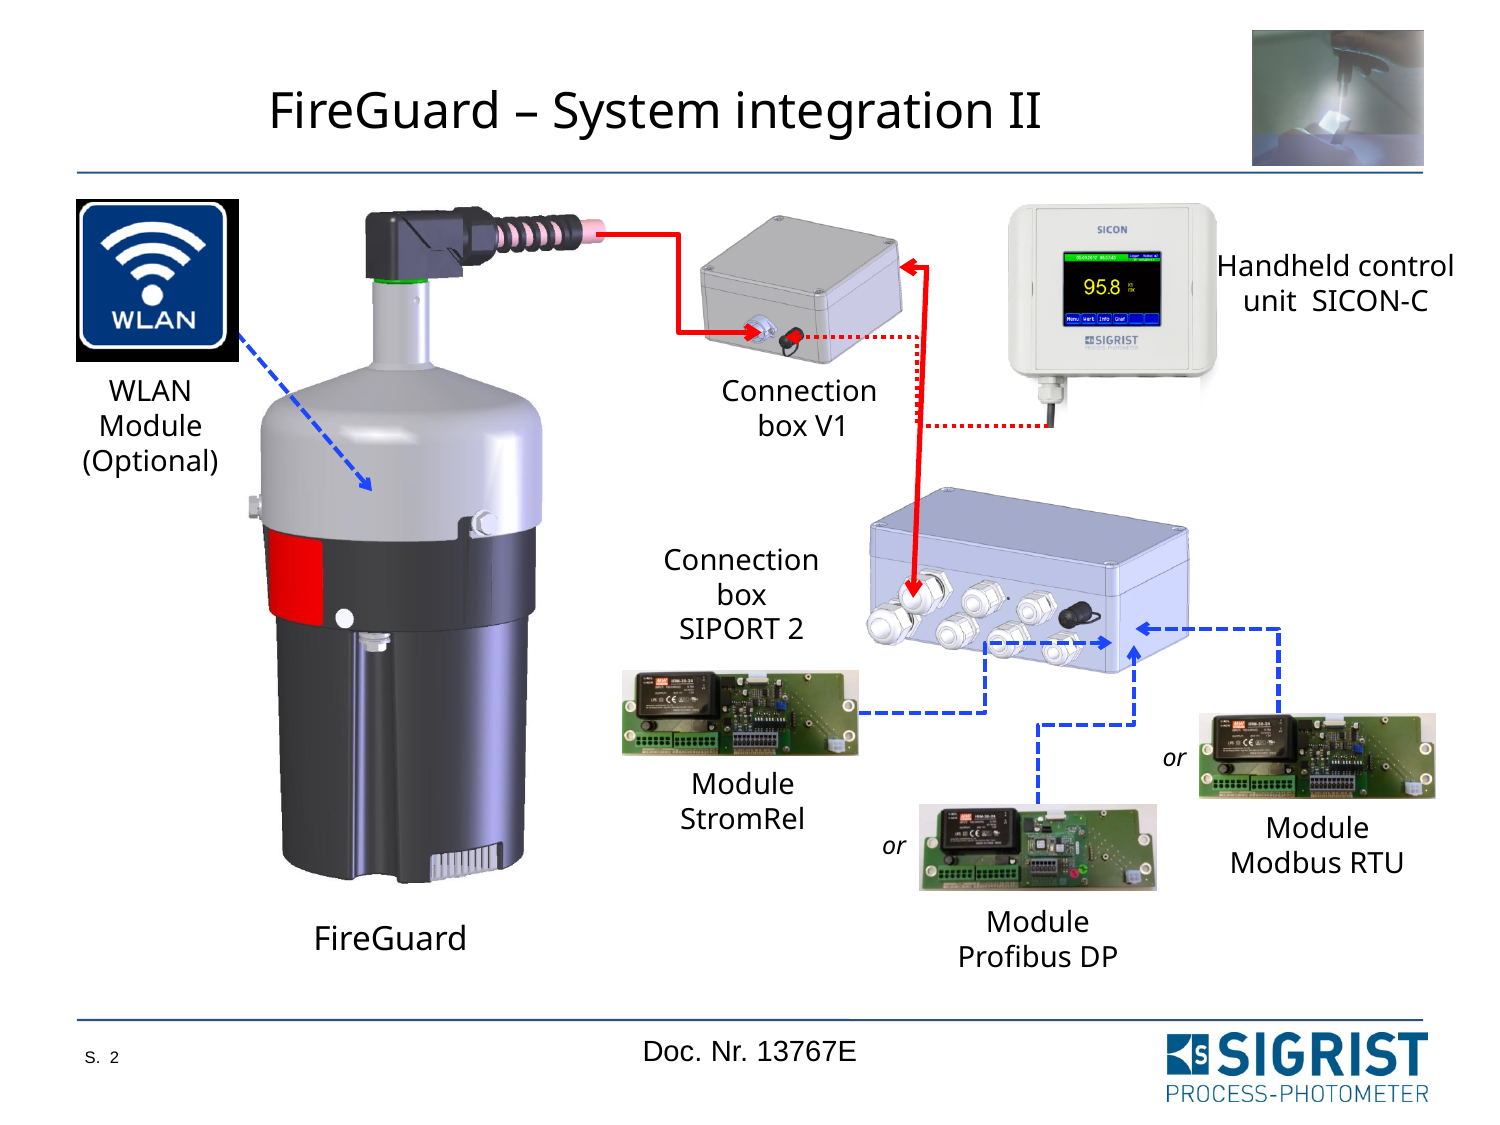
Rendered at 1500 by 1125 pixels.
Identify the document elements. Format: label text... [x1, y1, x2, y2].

text_box Connection box SIPORT 2 [637, 533, 853, 654]
title FireGuard – System integration II [76, 44, 1235, 173]
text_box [1006, 676, 1166, 773]
text_box or [1165, 751, 1194, 779]
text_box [622, 670, 859, 844]
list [1252, 30, 1424, 166]
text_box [919, 804, 1157, 983]
text_box or [849, 822, 914, 867]
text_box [231, 186, 632, 966]
footer Doc. Nr. 13767E [512, 1024, 988, 1103]
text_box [912, 266, 927, 335]
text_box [858, 642, 1113, 714]
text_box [40, 198, 261, 452]
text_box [1004, 198, 1481, 437]
picture [1167, 1032, 1428, 1102]
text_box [912, 436, 927, 599]
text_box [785, 336, 1049, 427]
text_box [1199, 713, 1436, 889]
slide_number S. 2 [64, 1039, 415, 1118]
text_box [236, 332, 373, 492]
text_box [595, 234, 763, 333]
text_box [680, 208, 927, 451]
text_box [1164, 599, 1250, 743]
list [858, 481, 1202, 675]
